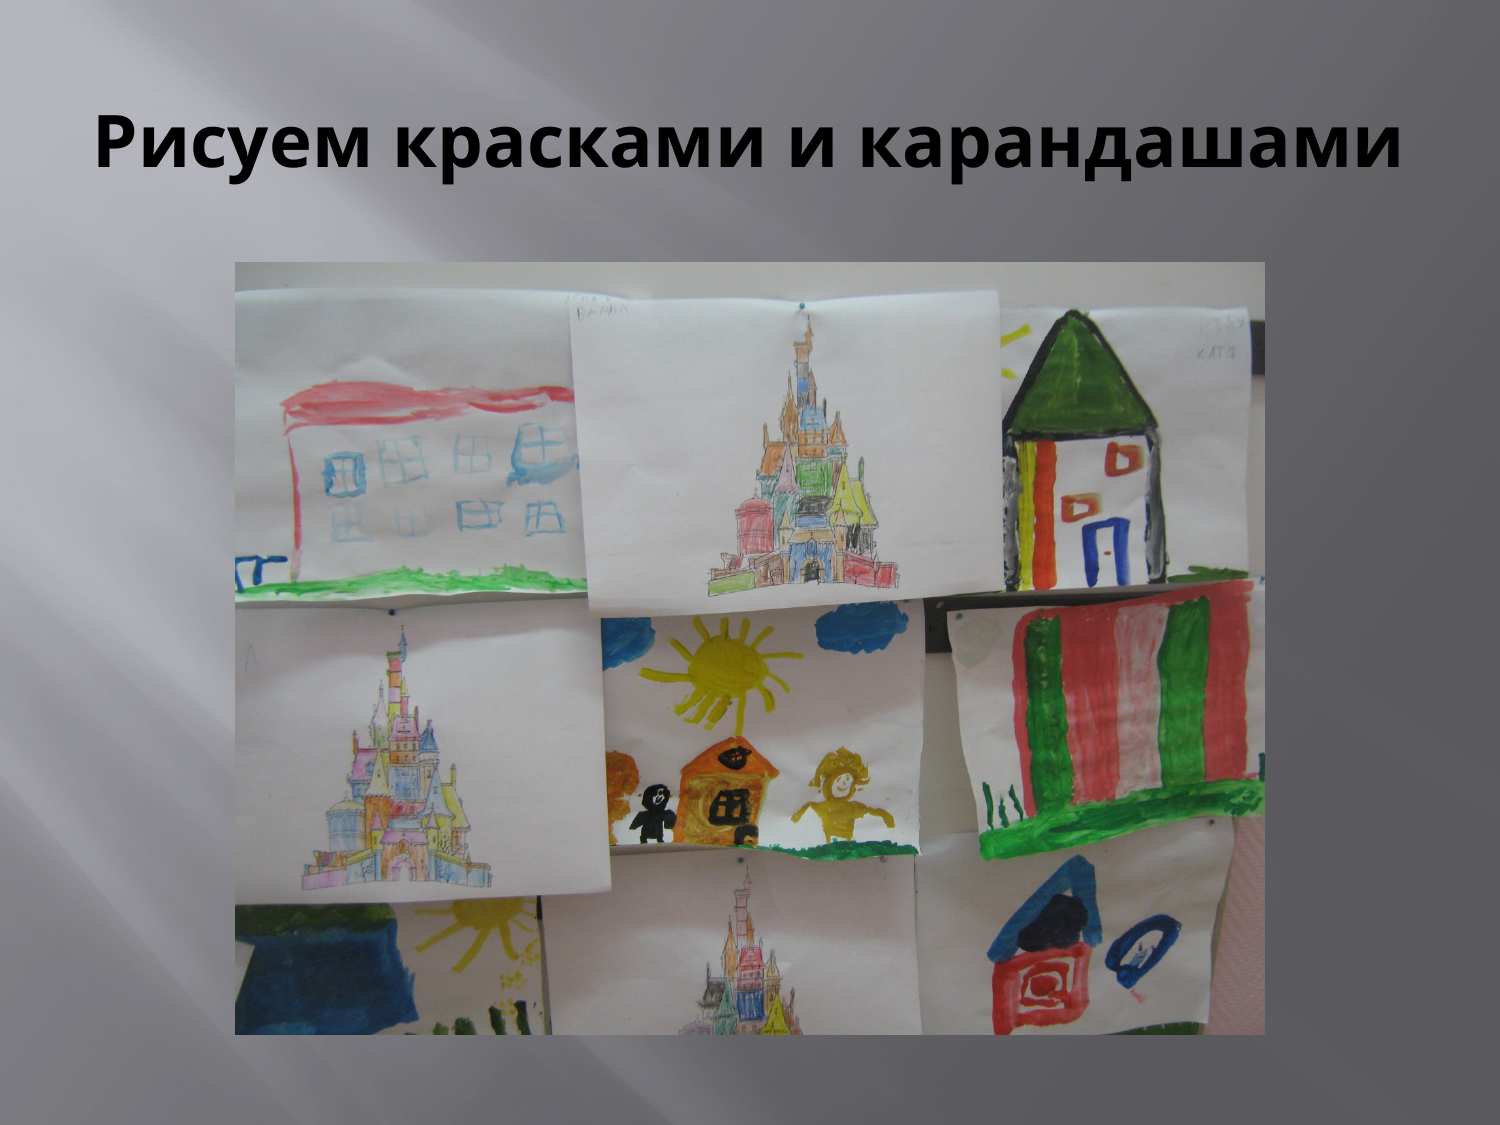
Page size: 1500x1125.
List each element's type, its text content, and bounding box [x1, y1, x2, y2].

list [234, 262, 1266, 1036]
title Рисуем красками и карандашами [75, 45, 1425, 233]
